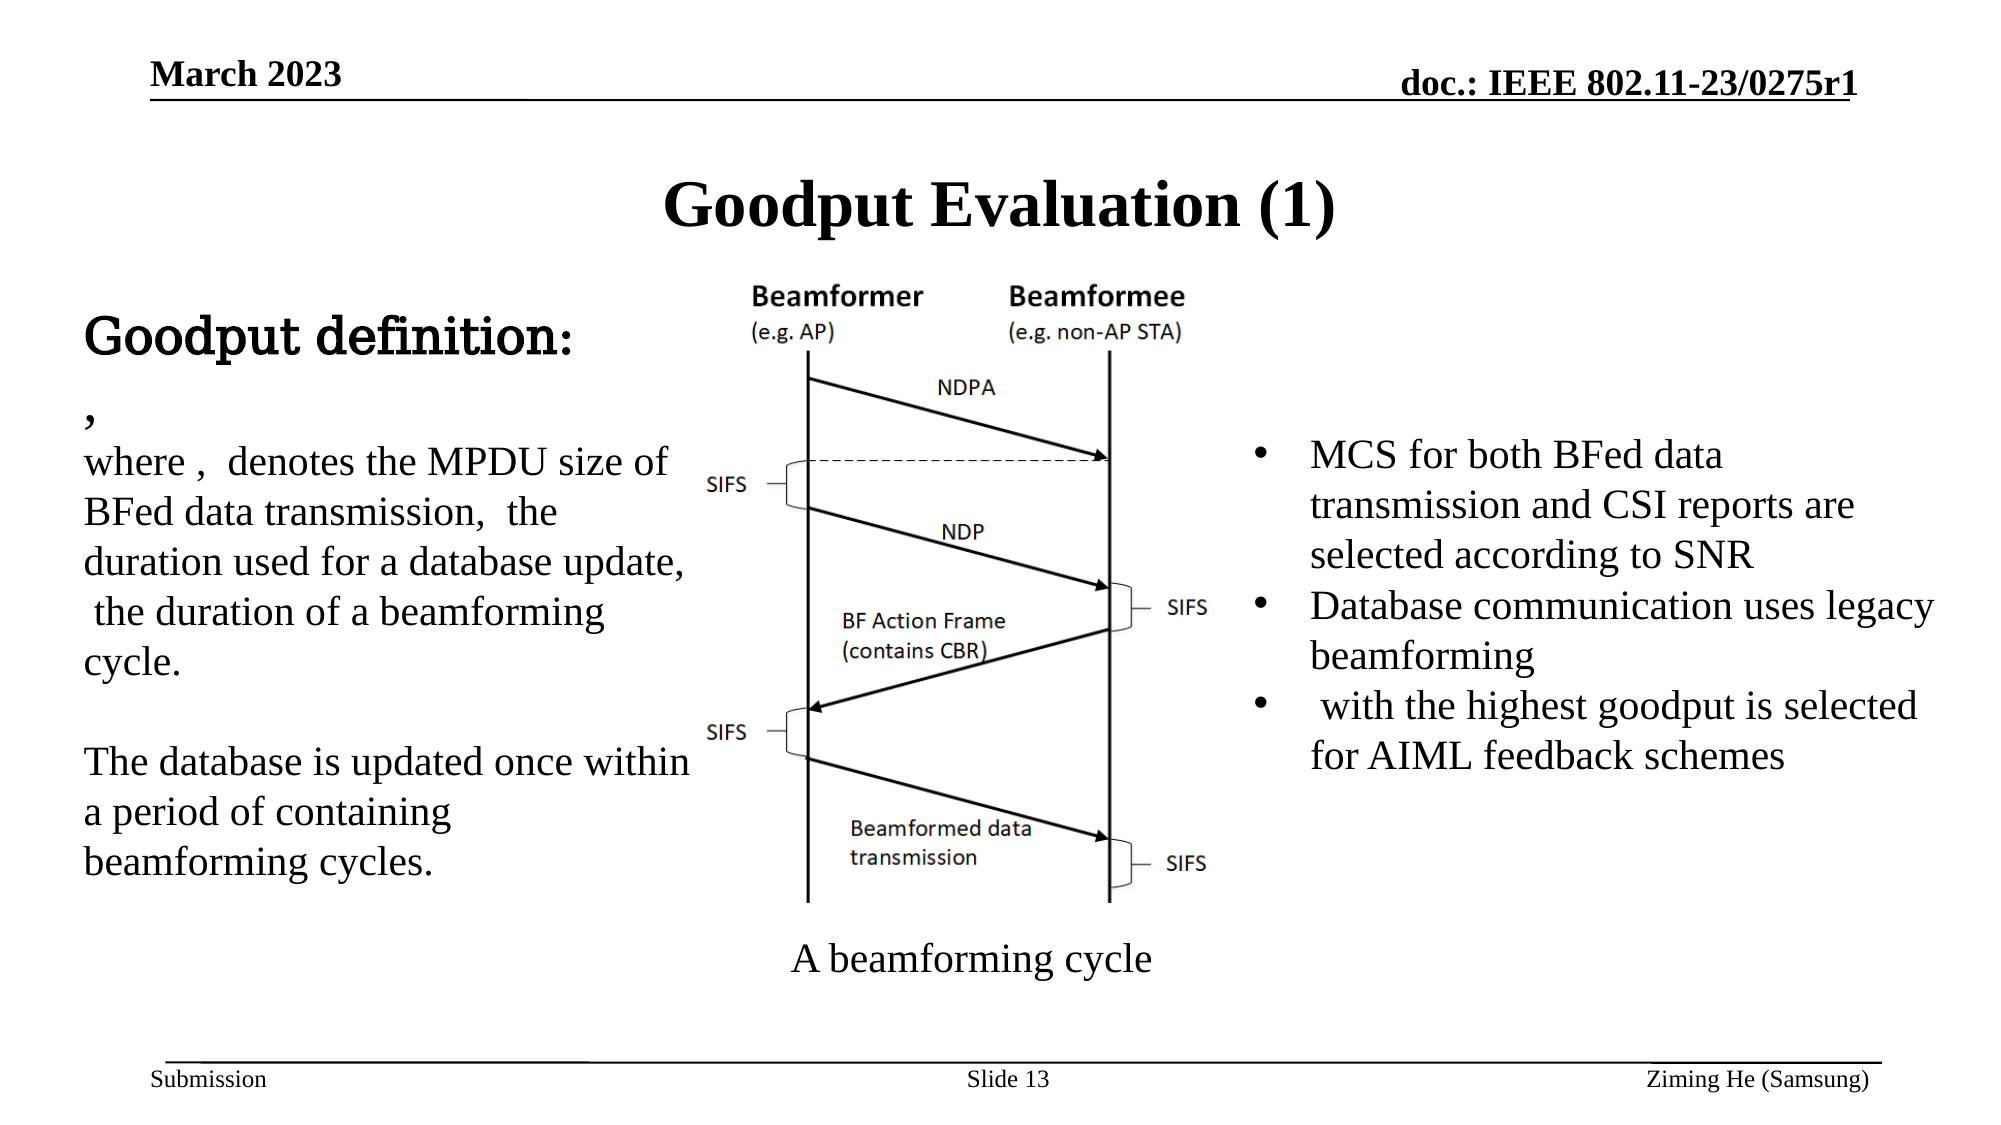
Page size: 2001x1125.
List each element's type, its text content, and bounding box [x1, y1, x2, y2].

footer Ziming He (Samsung) [1172, 1061, 1871, 1093]
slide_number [149, 48, 561, 94]
title Goodput Evaluation (1) [149, 112, 1850, 288]
slide_number Slide 13 [950, 1061, 1067, 1123]
text_box A beamforming cycle [775, 923, 1172, 989]
picture [693, 266, 1221, 904]
